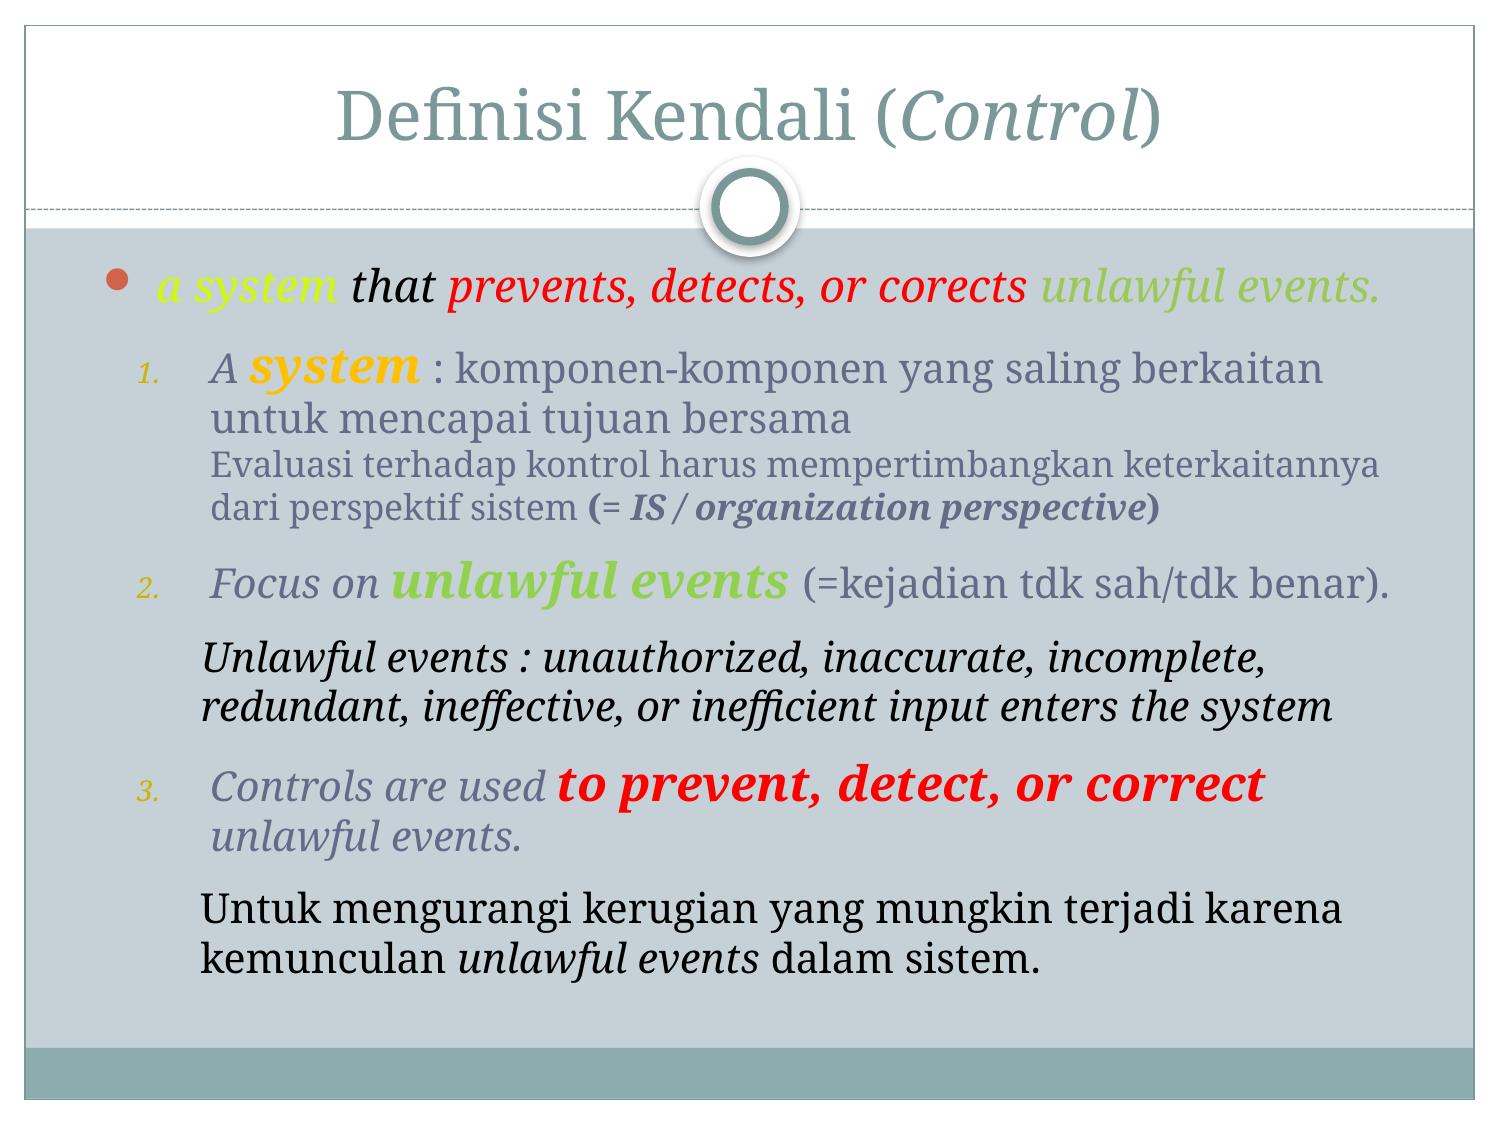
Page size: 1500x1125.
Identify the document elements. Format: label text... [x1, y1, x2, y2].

title Definisi Kendali (Control) [49, 37, 1450, 162]
list a system that prevents, detects, or corects unlawful events. A system : komponen-komponen yang saling berkaitan untuk mencapai tujuan bersama Evaluasi terhadap kontrol harus mempertimbangkan keterkaitannya dari perspektif sistem (= IS / organization perspective) Focus on unlawful events (=kejadian tdk sah/tdk benar). Unlawful events : unauthorized, inaccurate, incomplete, redundant, ineffective, or inefficient input enters the system Controls are used to prevent, detect, or correct unlawful events. Untuk mengurangi kerugian yang mungkin terjadi karena kemunculan unlawful events dalam sistem. [49, 250, 1445, 1001]
